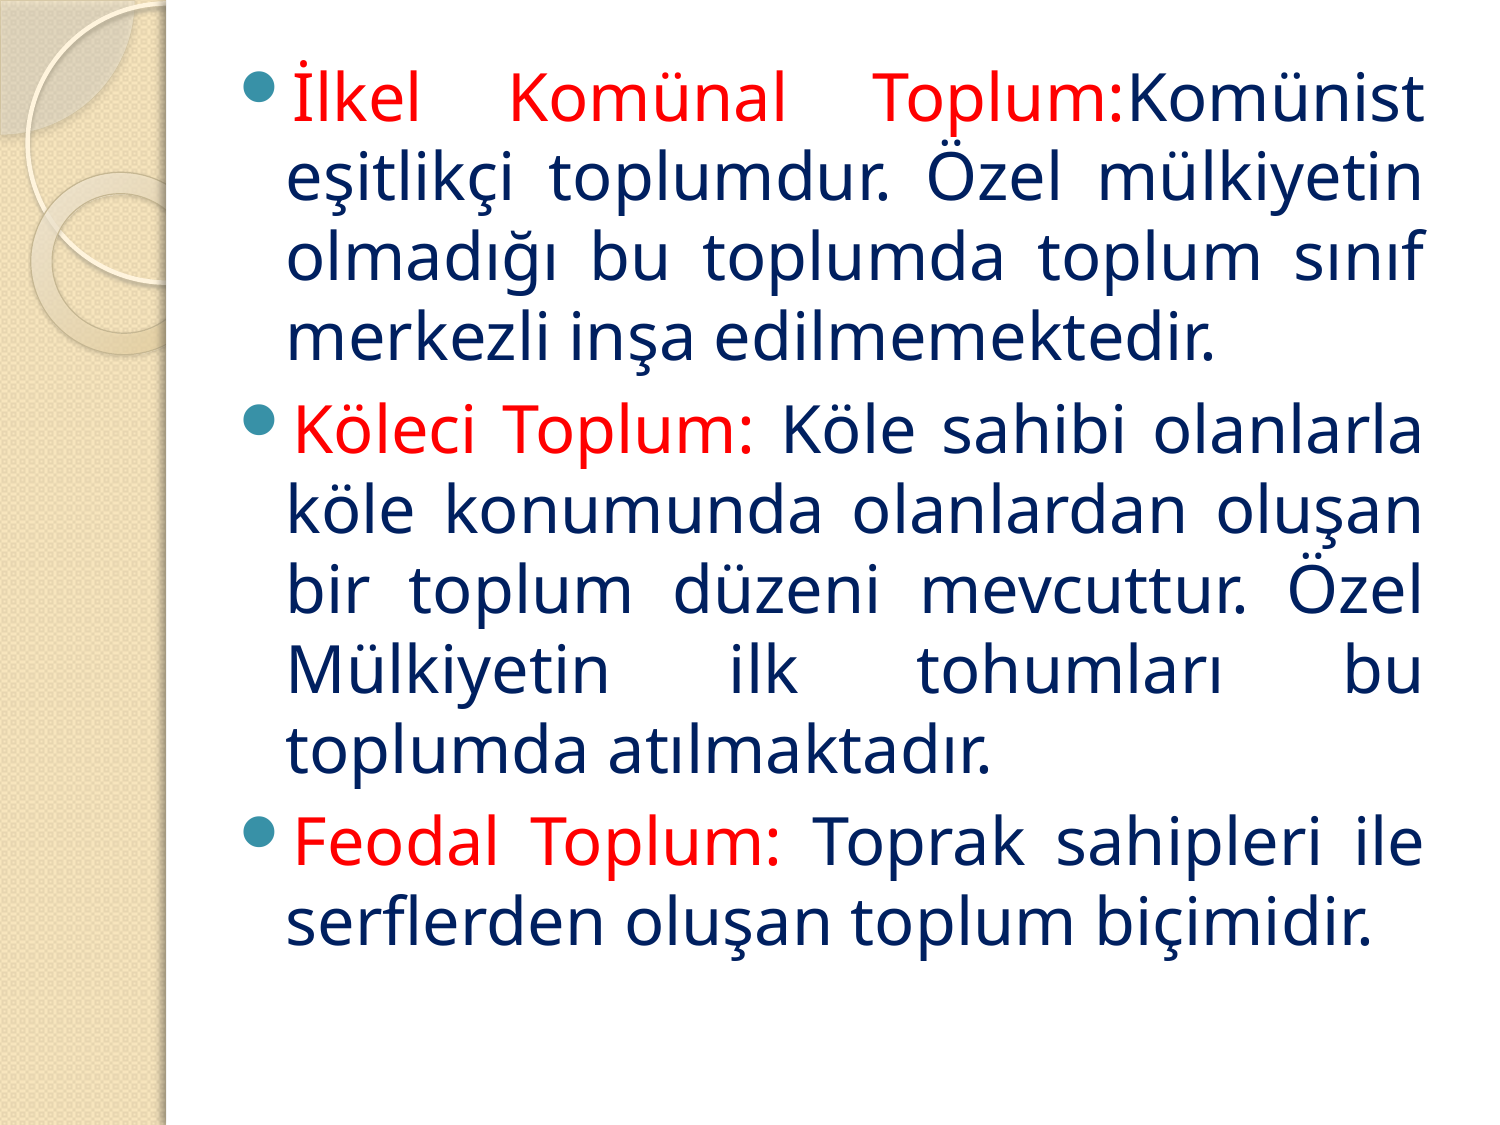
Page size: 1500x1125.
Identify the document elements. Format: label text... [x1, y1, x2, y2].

list İlkel Komünal Toplum:Komünist eşitlikçi toplumdur. Özel mülkiyetin olmadığı bu toplumda toplum sınıf merkezli inşa edilmemektedir. Köleci Toplum: Köle sahibi olanlarla köle konumunda olanlardan oluşan bir toplum düzeni mevcuttur. Özel Mülkiyetin ilk tohumları bu toplumda atılmaktadır. Feodal Toplum: Toprak sahipleri ile serflerden oluşan toplum biçimidir. [210, 46, 1441, 1014]
